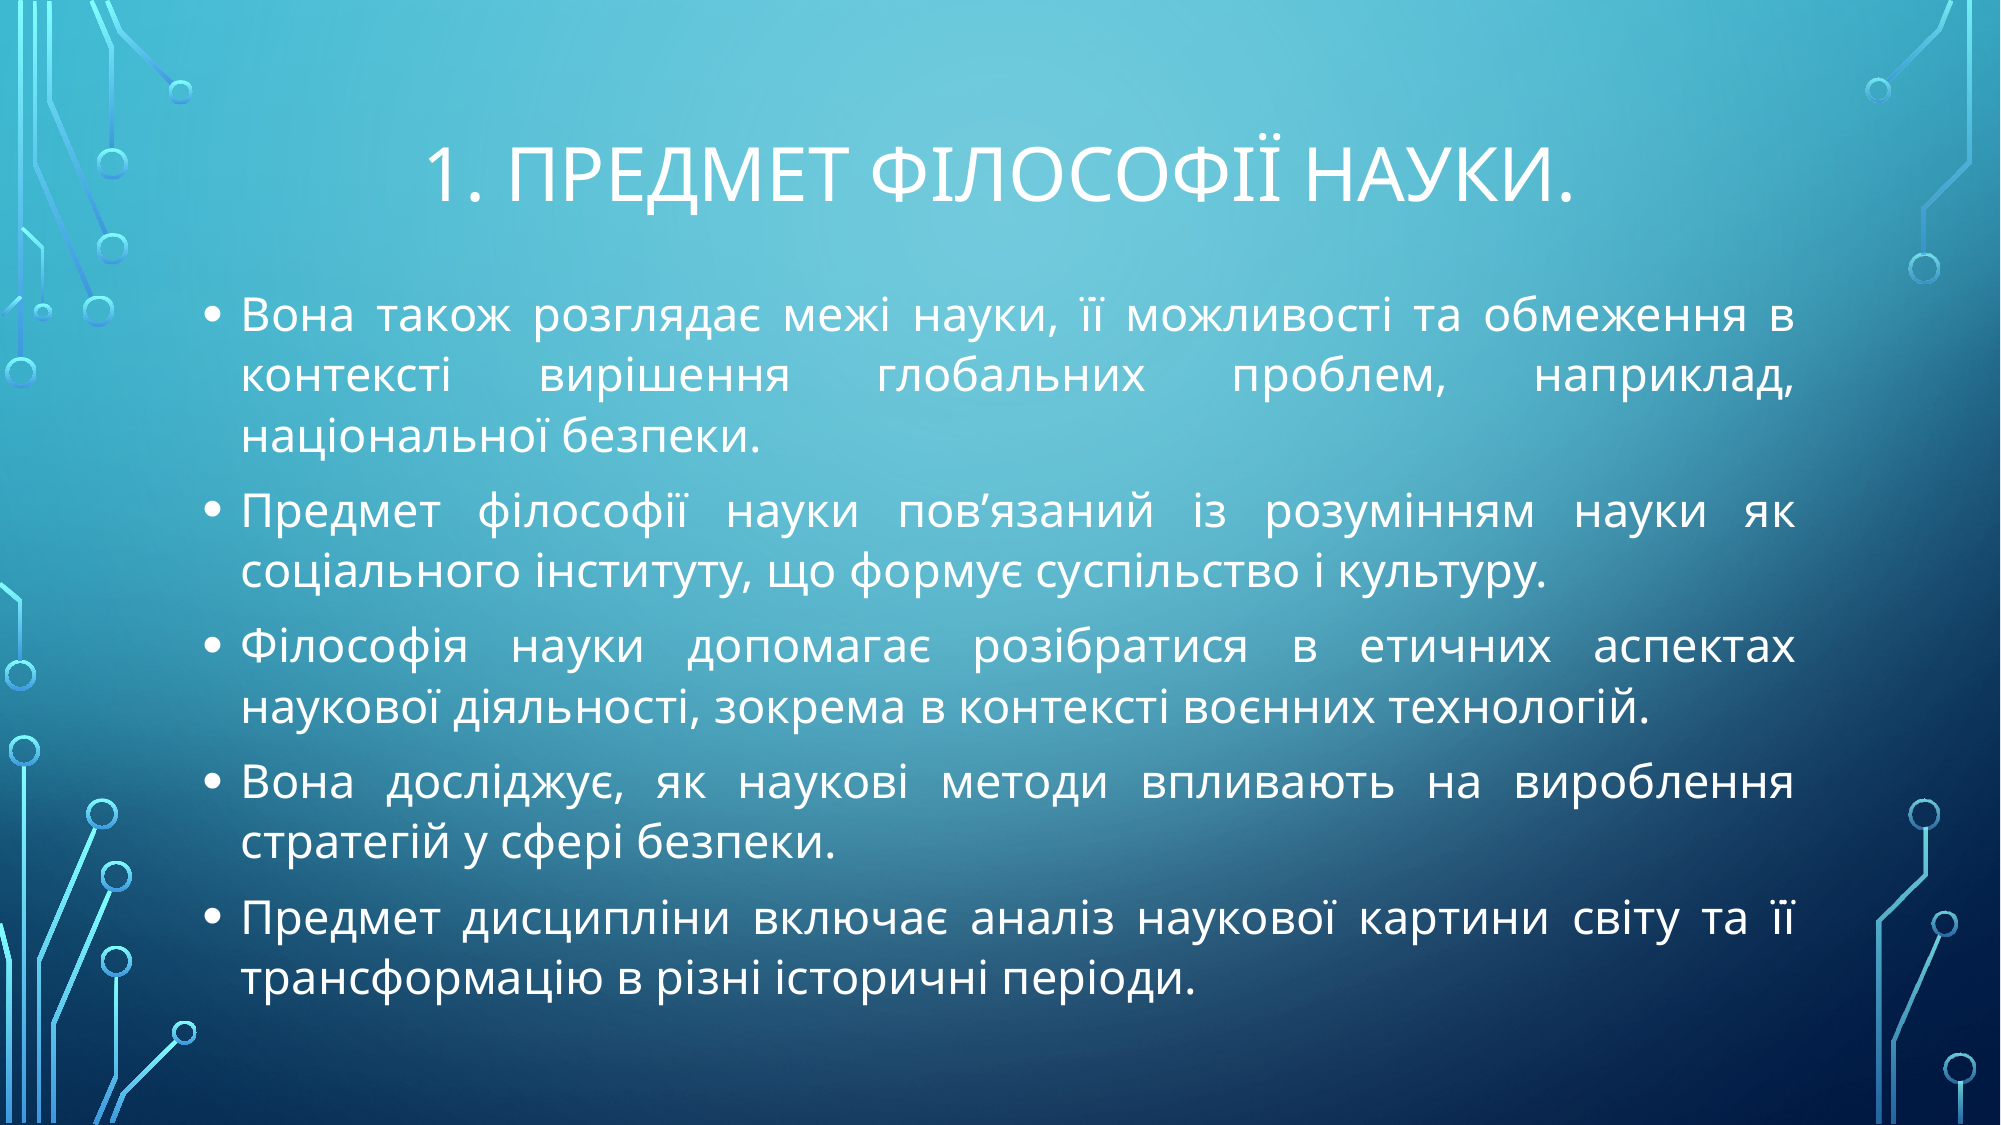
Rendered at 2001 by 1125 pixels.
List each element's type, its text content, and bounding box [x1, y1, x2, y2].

list Вона також розглядає межі науки, її можливості та обмеження в контексті вирішення глобальних проблем, наприклад, національної безпеки. Предмет філософії науки пов’язаний із розумінням науки як соціального інституту, що формує суспільство і культуру. Філософія науки допомагає розібратися в етичних аспектах наукової діяльності, зокрема в контексті воєнних технологій. Вона досліджує, як наукові методи впливають на вироблення стратегій у сфері безпеки. Предмет дисципліни включає аналіз наукової картини світу та її трансформацію в різні історичні періоди. [187, 273, 1813, 1024]
title 1. Предмет філософії науки. [187, 101, 1813, 273]
